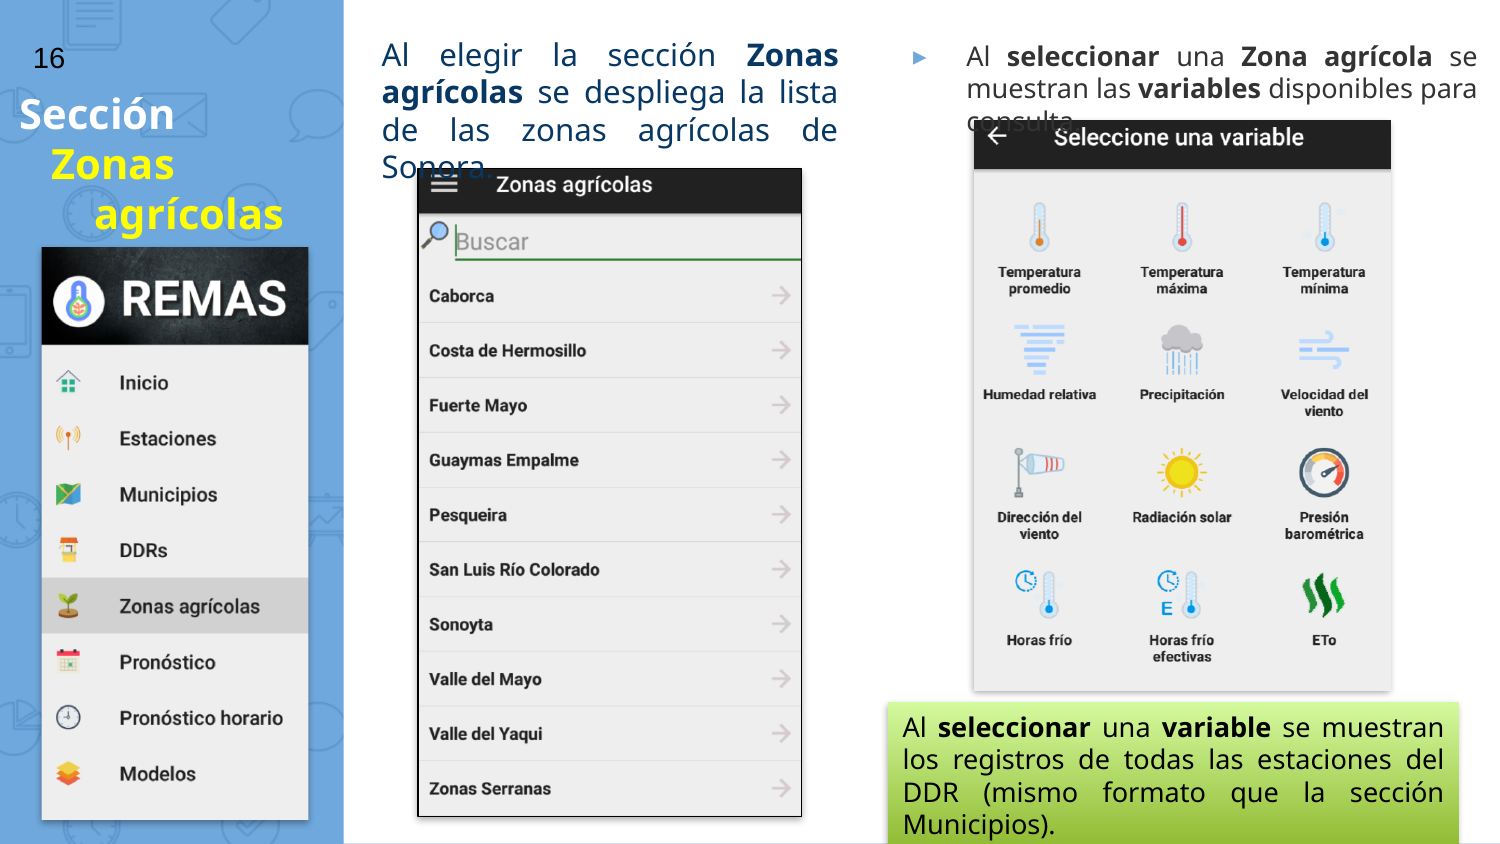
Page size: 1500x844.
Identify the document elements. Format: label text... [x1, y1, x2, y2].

picture [973, 120, 1391, 692]
title Sección Zonas agrícolas [4, 72, 328, 257]
list Al seleccionar una Zona agrícola se muestran las variables disponibles para consulta. [880, 23, 1493, 152]
picture [41, 247, 309, 820]
list Al elegir la sección Zonas agrícolas se despliega la lista de las zonas agrícolas de Sonora. [366, 20, 854, 155]
picture [418, 169, 802, 817]
text_box Al seleccionar una variable se muestran los registros de todas las estaciones del DDR (mismo formato que la sección Municipios). [887, 702, 1459, 844]
slide_number 16 [17, 23, 315, 72]
